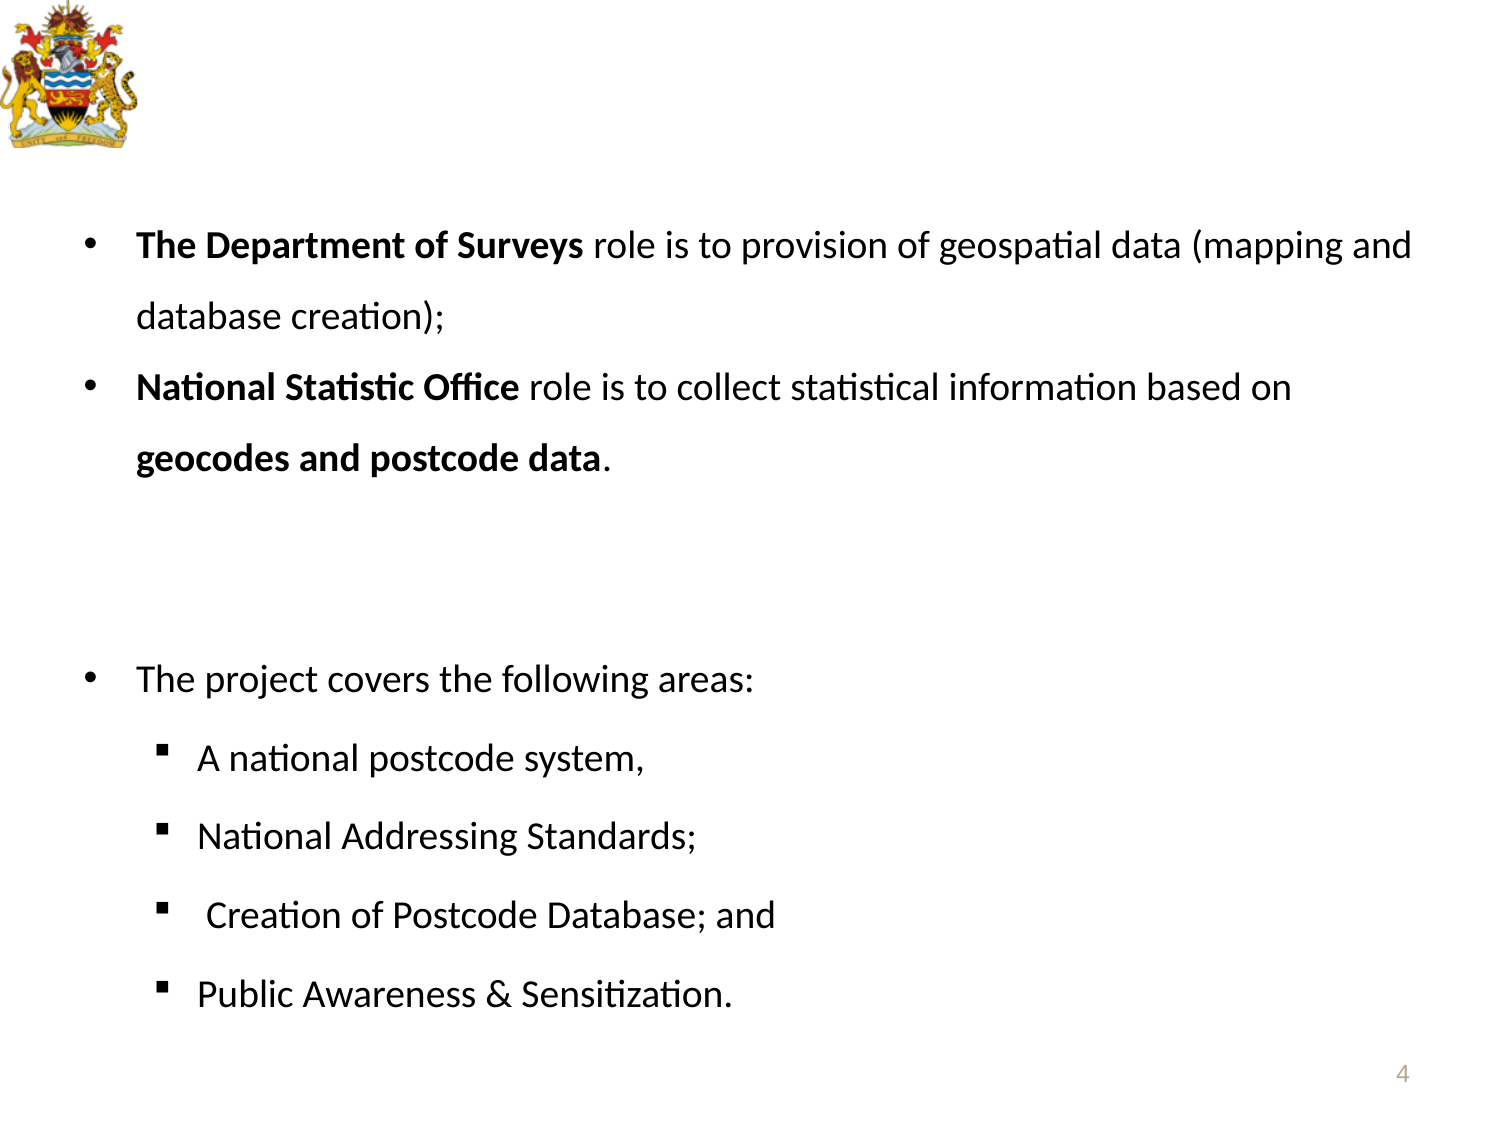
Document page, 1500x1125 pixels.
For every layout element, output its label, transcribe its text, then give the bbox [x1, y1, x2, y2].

slide_number 4 [1074, 1042, 1425, 1103]
list The Department of Surveys role is to provision of geospatial data (mapping and database creation); National Statistic Office role is to collect statistical information based on geocodes and postcode data. The project covers the following areas: A national postcode system, National Addressing Standards; Creation of Postcode Database; and Public Awareness & Sensitization. [68, 187, 1450, 1025]
picture [0, 0, 138, 148]
